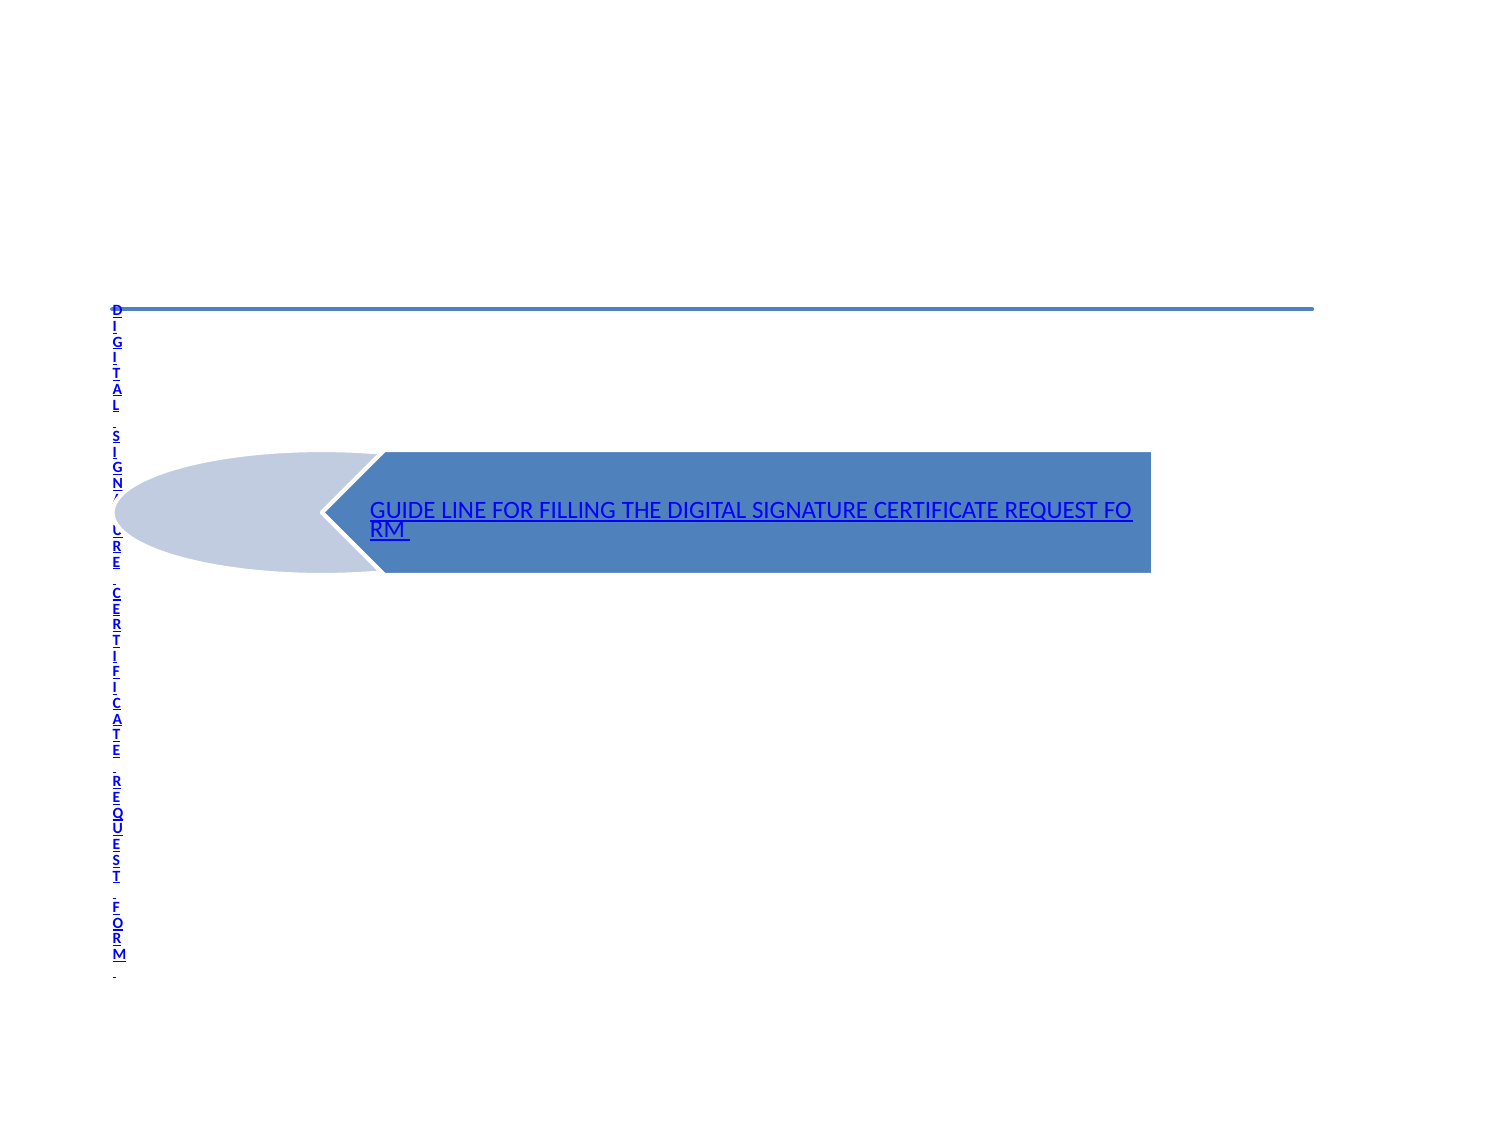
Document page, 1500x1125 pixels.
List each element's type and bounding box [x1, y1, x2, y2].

text_box [112, 449, 1363, 576]
text_box [112, 274, 1313, 413]
